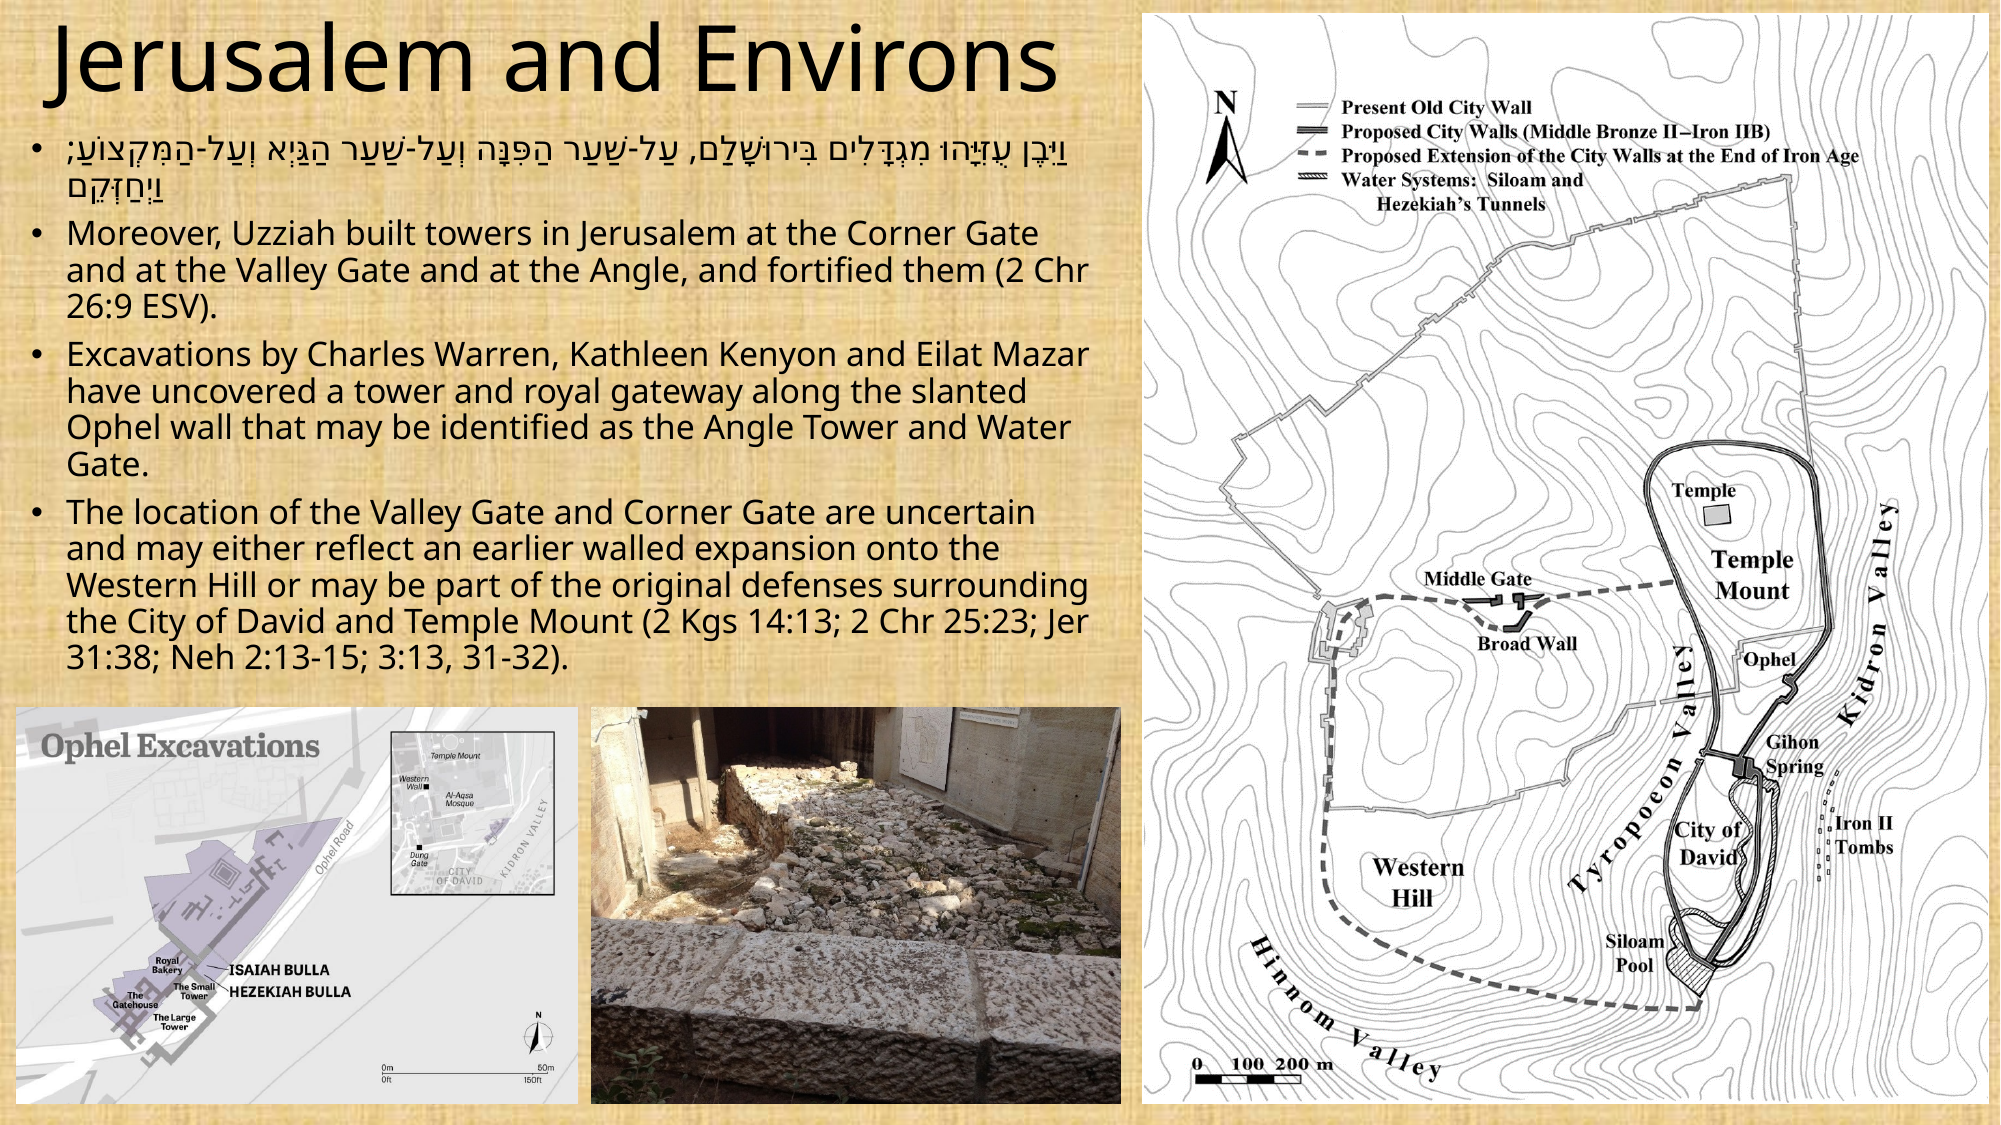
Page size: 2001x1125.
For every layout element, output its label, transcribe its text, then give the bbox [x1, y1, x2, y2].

picture [0, 0, 2001, 1125]
list וַיִּבֶן עֻזִּיָּהוּ מִגְדָּלִים בִּירוּשָׁלִַם, עַל-שַׁעַר הַפִּנָּה וְעַל-שַׁעַר הַגַּיְא וְעַל-הַמִּקְצוֹעַ; וַיְחַזְּקֵם Moreover, Uzziah built towers in Jerusalem at the Corner Gate and at the Valley Gate and at the Angle, and fortified them (2 Chr 26:9 ESV). Excavations by Charles Warren, Kathleen Kenyon and Eilat Mazar have uncovered a tower and royal gateway along the slanted Ophel wall that may be identified as the Angle Tower and Water Gate. The location of the Valley Gate and Corner Gate are uncertain and may either reflect an earlier walled expansion onto the Western Hill or may be part of the original defenses surrounding the City of David and Temple Mount (2 Kgs 14:13; 2 Chr 25:23; Jer 31:38; Neh 2:13-15; 3:13, 31-32). [16, 124, 1121, 690]
title Jerusalem and Environs [0, 0, 1113, 125]
